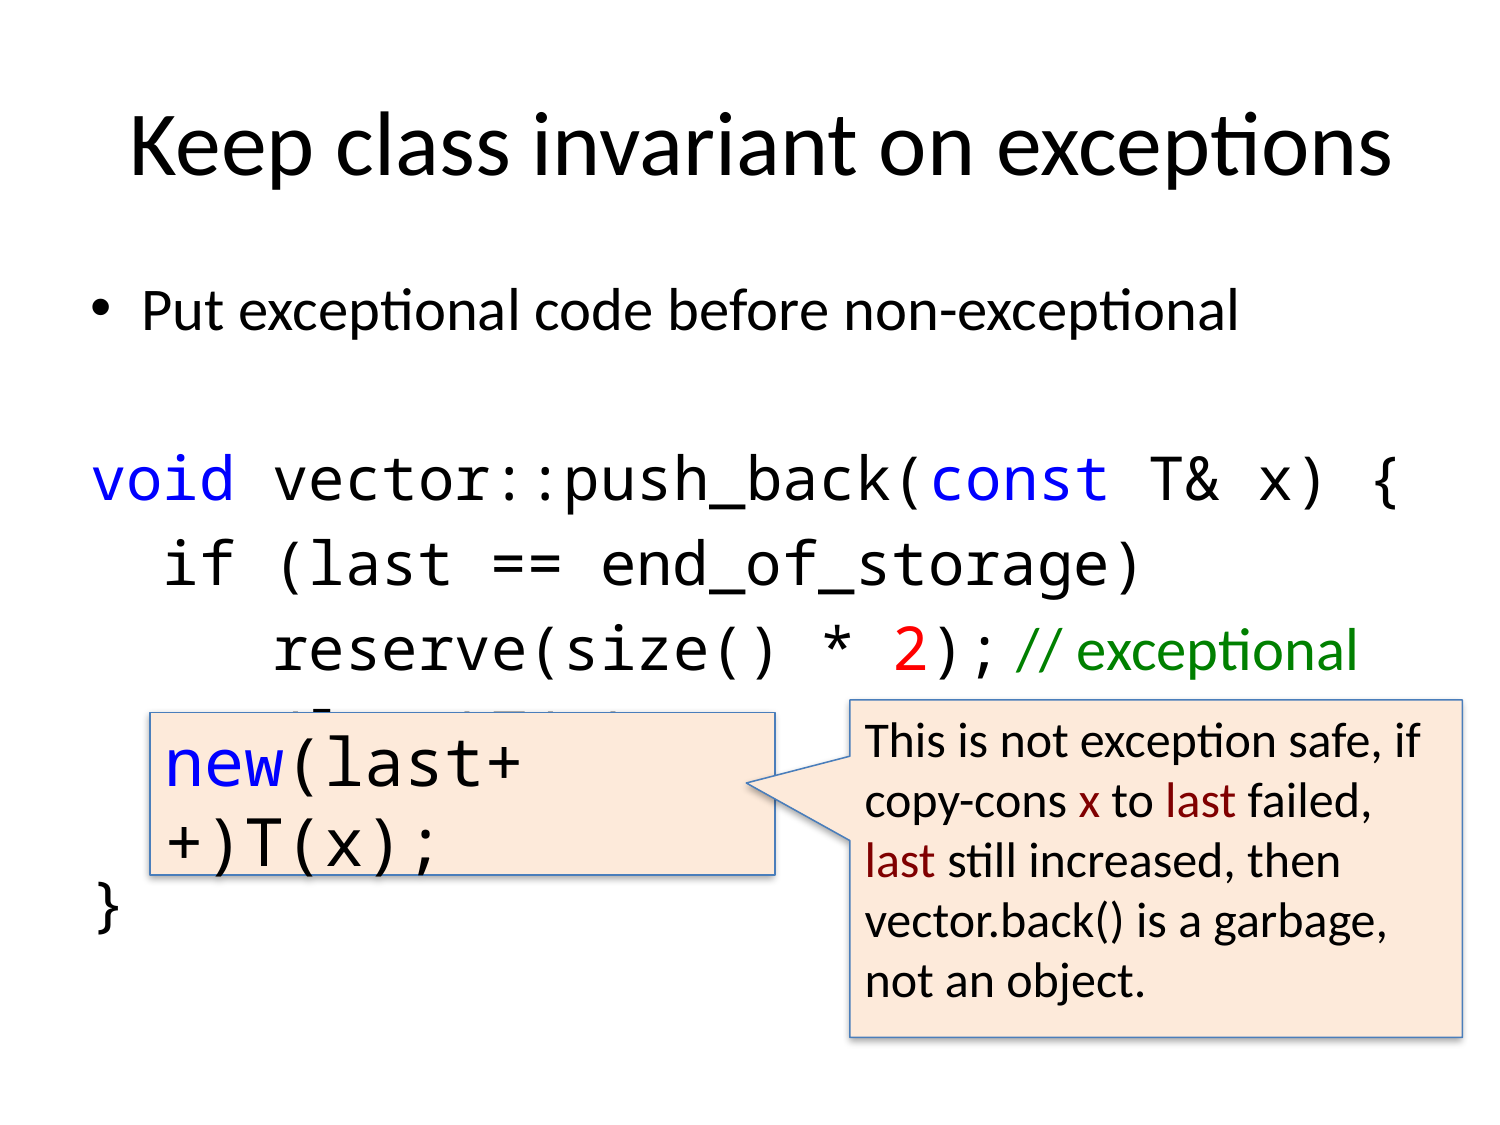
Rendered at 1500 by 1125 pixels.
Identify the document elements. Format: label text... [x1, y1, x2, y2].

text_box This is not exception safe, if copy-cons x to last failed, last still increased, then vector.back() is a garbage, not an object. [745, 699, 1464, 1039]
title Keep class invariant on exceptions [50, 45, 1475, 233]
list Put exceptional code before non-exceptional void vector::push_back(const T& x) { if (last == end_of_storage) reserve(size() * 2); // exceptional new(last)T(x); last++; } [75, 262, 1425, 1005]
text_box new(last++)T(x); [149, 712, 776, 876]
